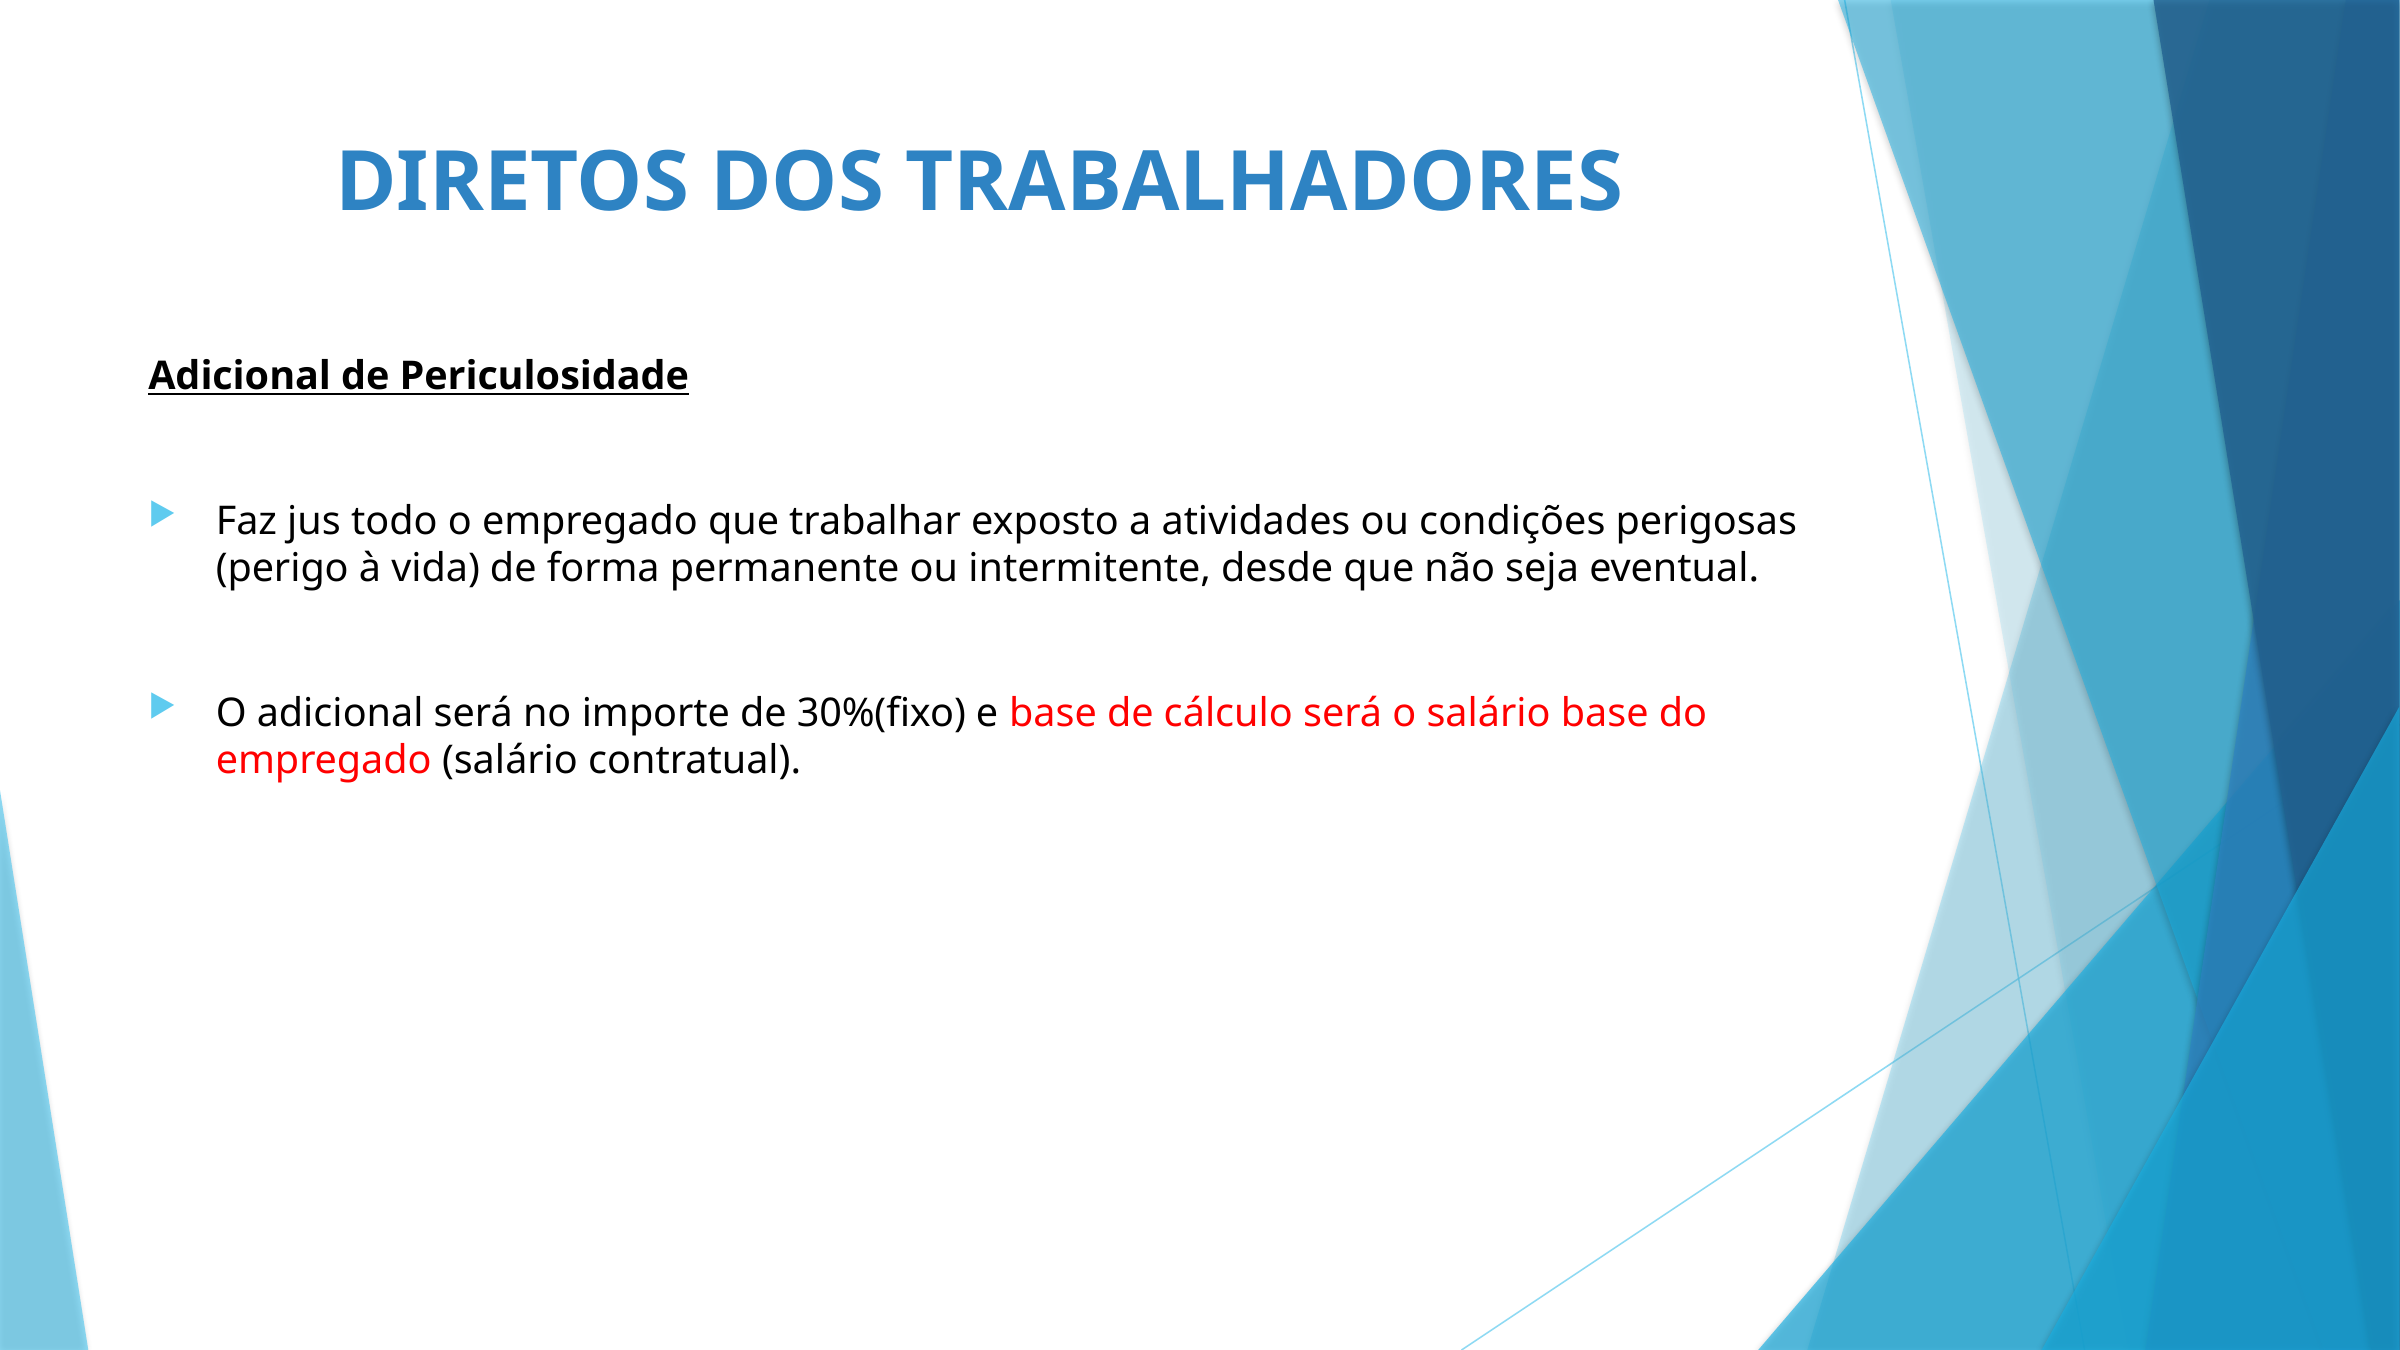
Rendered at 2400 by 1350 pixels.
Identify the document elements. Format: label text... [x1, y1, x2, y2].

title DIRETOS DOS TRABALHADORES [133, 120, 1826, 342]
list Adicional de Periculosidade Faz jus todo o empregado que trabalhar exposto a atividades ou condições perigosas (perigo à vida) de forma permanente ou intermitente, desde que não seja eventual. O adicional será no importe de 30%(fixo) e base de cálculo será o salário base do empregado (salário contratual). [133, 342, 1826, 1190]
